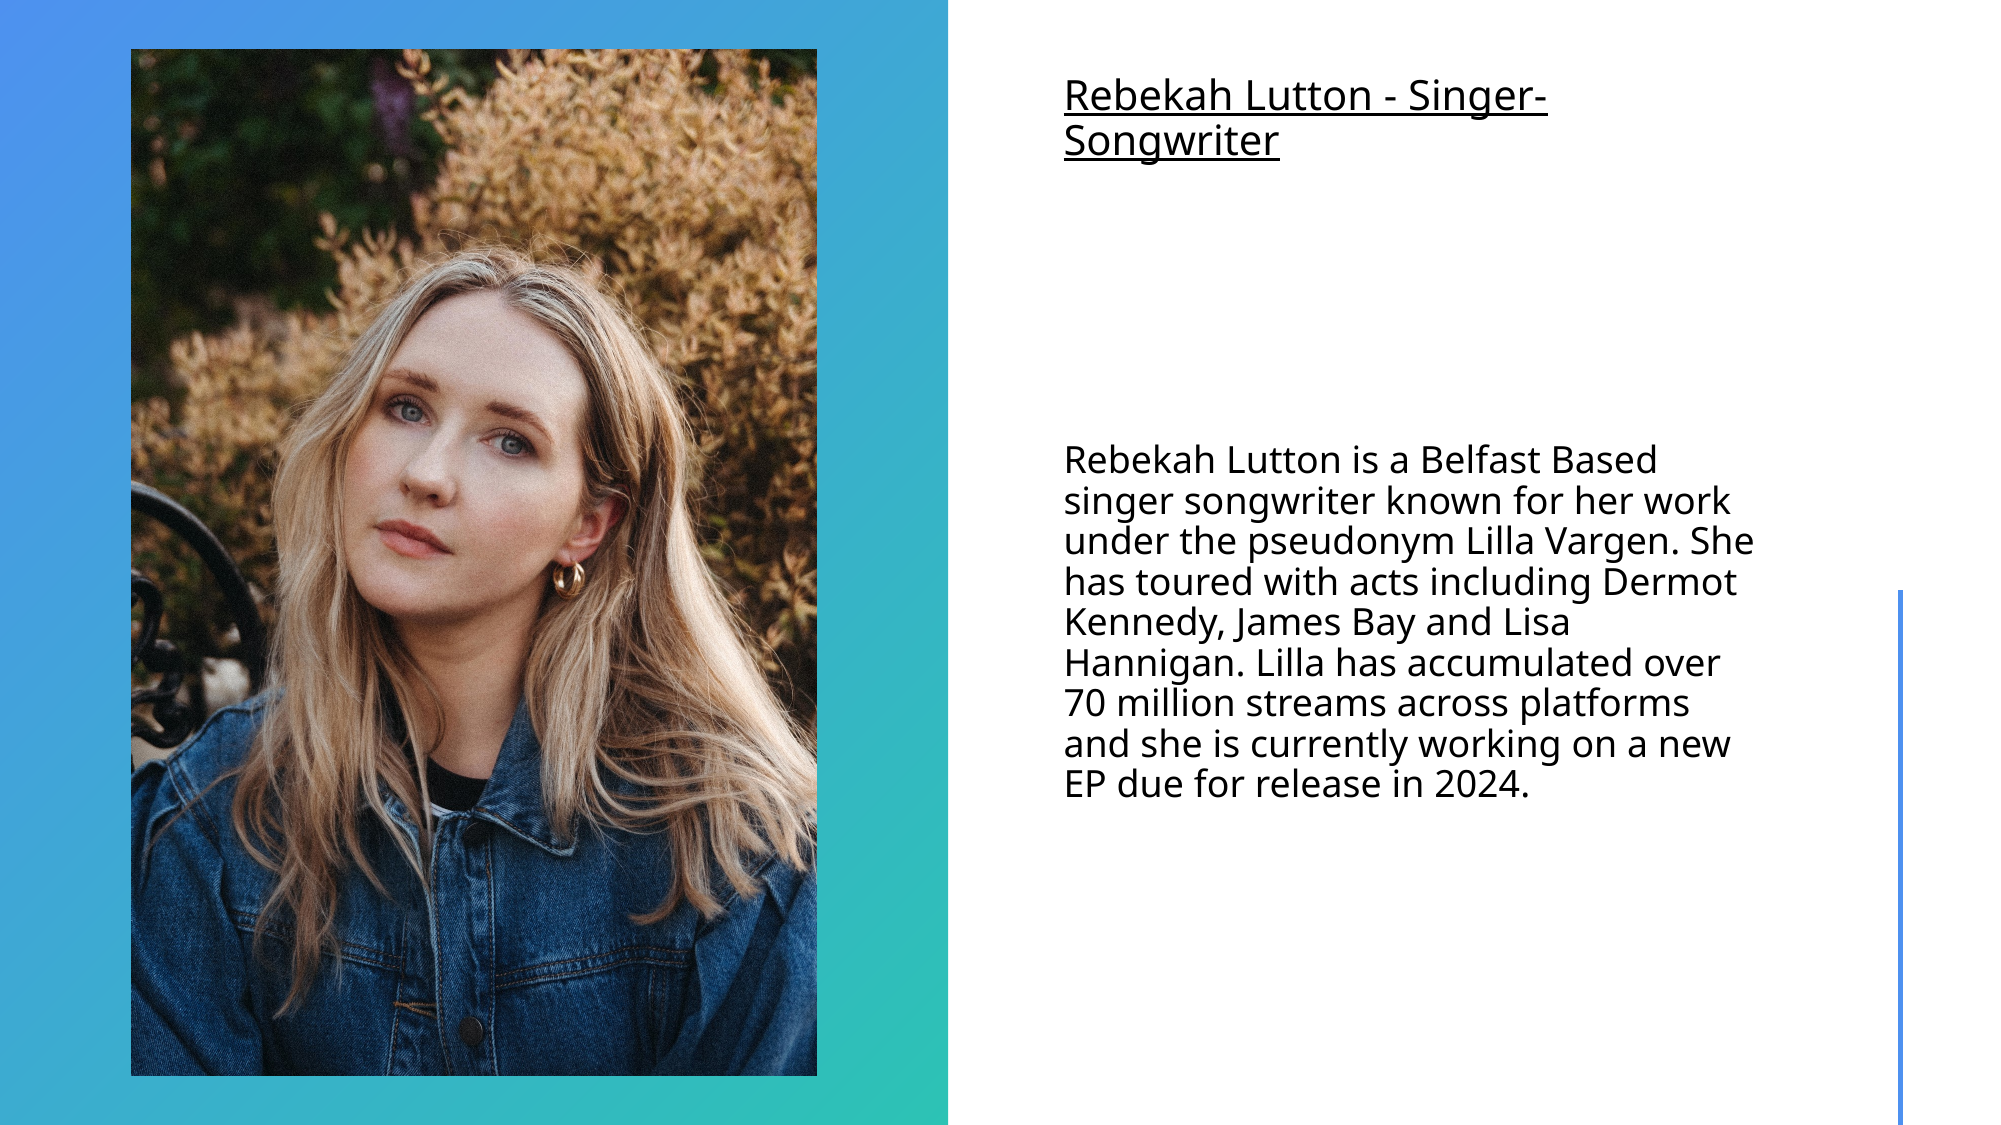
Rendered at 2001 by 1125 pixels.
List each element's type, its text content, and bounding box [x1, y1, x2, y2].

picture [131, 49, 817, 1076]
title Rebekah Lutton - Singer-Songwriter [1048, 70, 1605, 172]
text_box [949, 0, 2000, 1125]
text_box [0, 0, 949, 1125]
list Rebekah Lutton is a Belfast Based singer songwriter known for her work under the pseudonym Lilla Vargen. She has toured with acts including Dermot Kennedy, James Bay and Lisa Hannigan. Lilla has accumulated over 70 million streams across platforms and she is currently working on a new EP due for release in 2024. [1048, 434, 1777, 1043]
